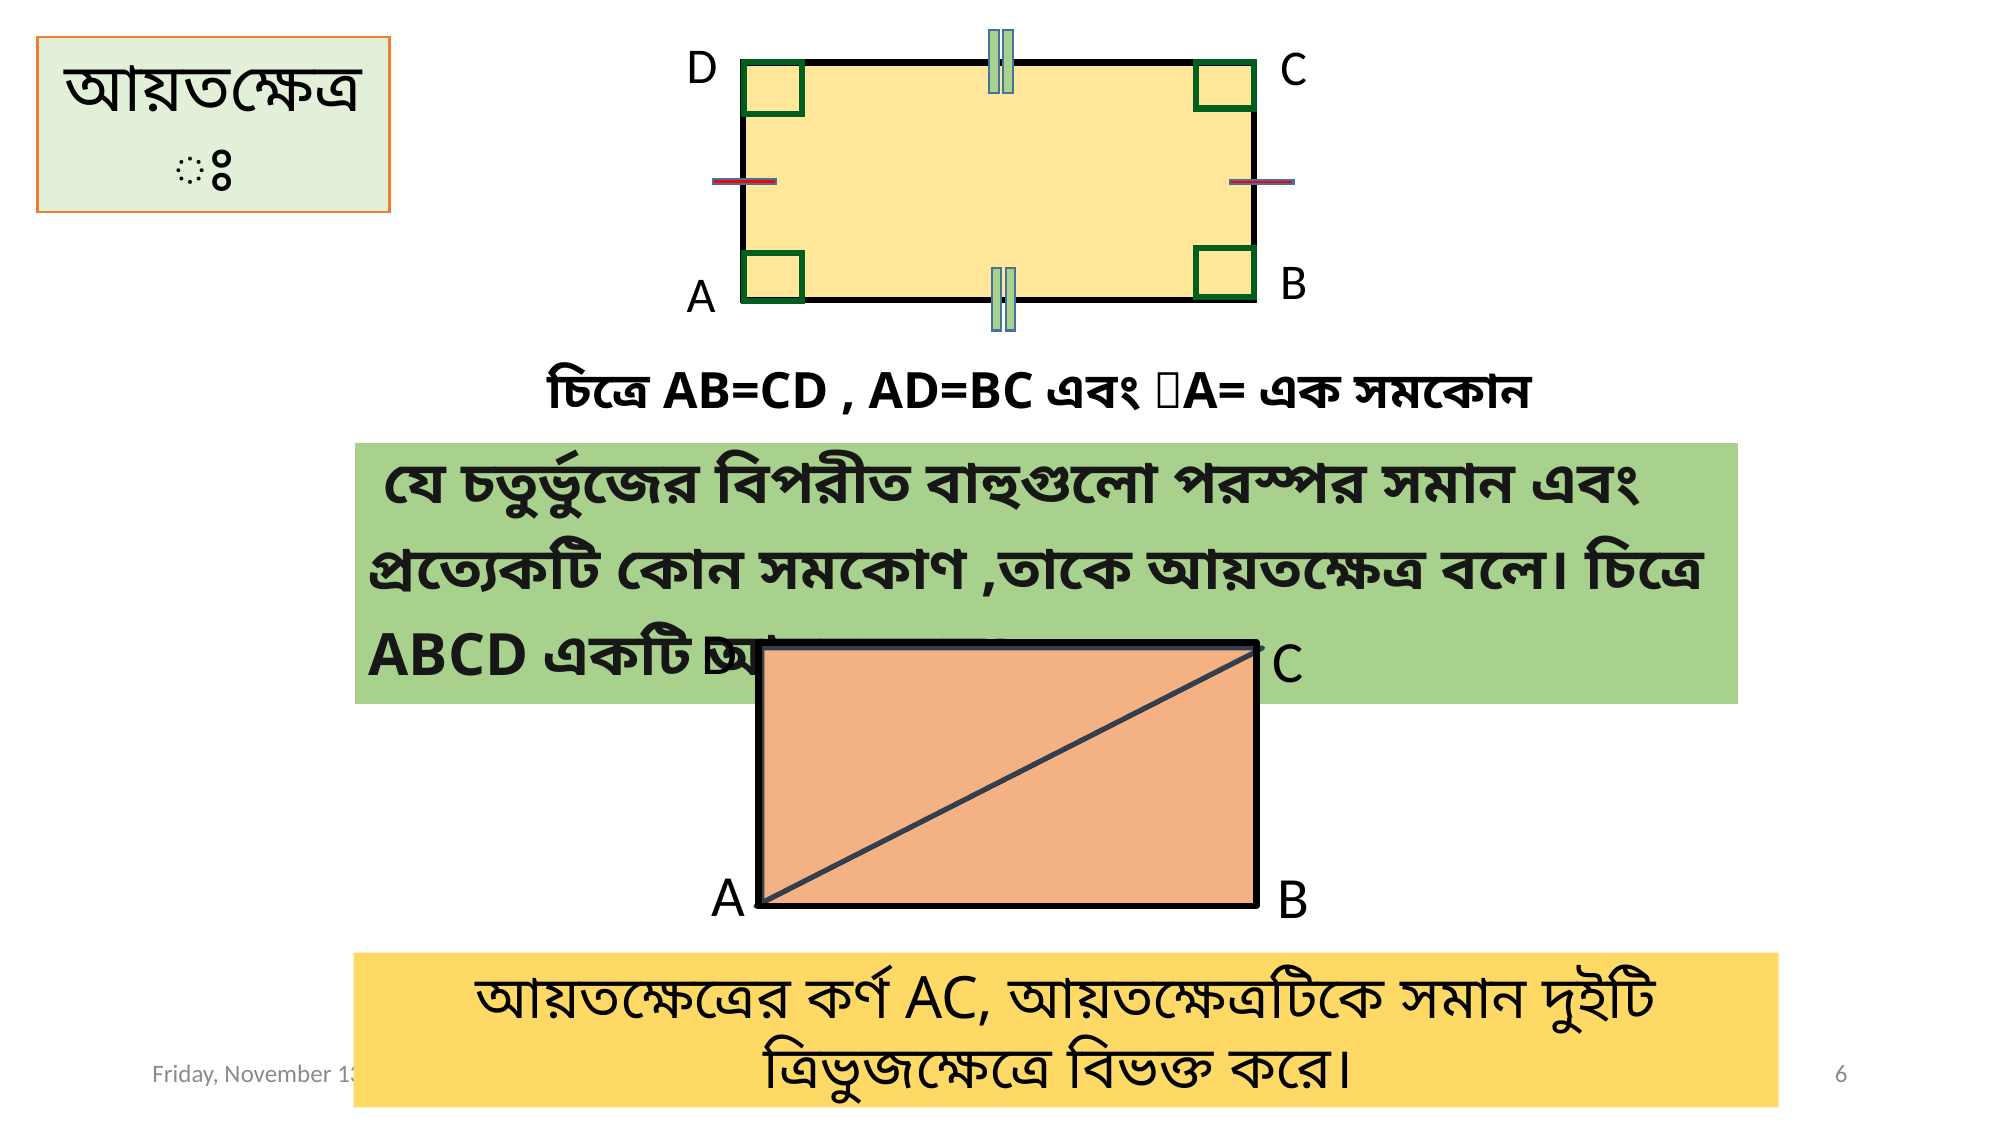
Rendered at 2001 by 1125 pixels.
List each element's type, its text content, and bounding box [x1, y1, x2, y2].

text_box C [1265, 28, 1323, 104]
text_box চিত্রে AB=CD , AD=BC এবং A= এক সমকোন [532, 351, 1560, 426]
text_box [1195, 61, 1255, 110]
text_box [991, 267, 1002, 332]
text_box [712, 178, 777, 185]
text_box [1229, 179, 1295, 185]
text_box B [1265, 242, 1325, 318]
text_box [988, 29, 1000, 94]
text_box আয়তক্ষেত্রঃ [36, 36, 391, 213]
table_header যে চতুর্ভুজের বিপরীত বাহুগুলো পরস্পর সমান এবং প্রত্যেকটি কোন সমকোণ ,তাকে আয়তক্ষেত্র বলে। চিত্রে ABCD একটি আয়তক্ষেত্র। [355, 443, 1738, 704]
text_box [1005, 267, 1016, 332]
text_box আয়তক্ষেত্রের কর্ণ AC, আয়তক্ষেত্রটিকে সমান দুইটি ত্রিভুজক্ষেত্রে বিভক্ত করে। [353, 952, 1779, 1108]
text_box [743, 252, 803, 302]
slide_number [137, 1042, 588, 1103]
slide_number 6 [1412, 1042, 1863, 1103]
footer hamidurrahman57@gmail.com [662, 1042, 1338, 1103]
text_box [1195, 247, 1255, 298]
text_box D [671, 26, 733, 101]
text_box [743, 61, 803, 115]
text_box [742, 61, 1255, 301]
text_box A [671, 255, 731, 330]
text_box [659, 608, 1349, 934]
text_box [1002, 29, 1014, 94]
